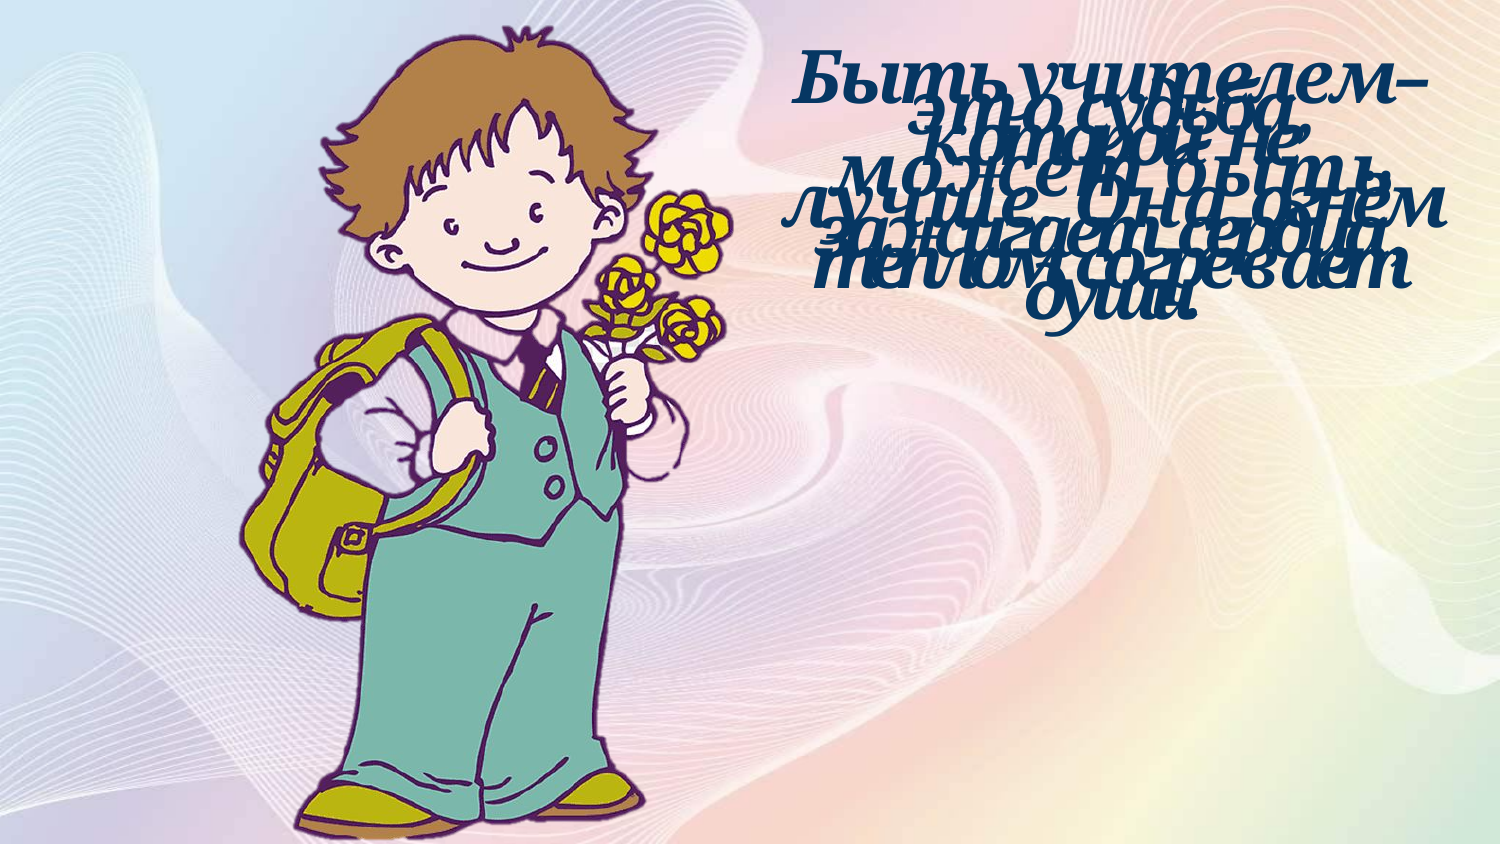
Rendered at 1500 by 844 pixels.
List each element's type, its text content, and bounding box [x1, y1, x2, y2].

text_box Быть учителем– это судьба, которой не может быть лучше. Она огнём зажигает сердца, теплом согревает души. [951, 81, 1456, 709]
picture [0, 0, 1500, 844]
